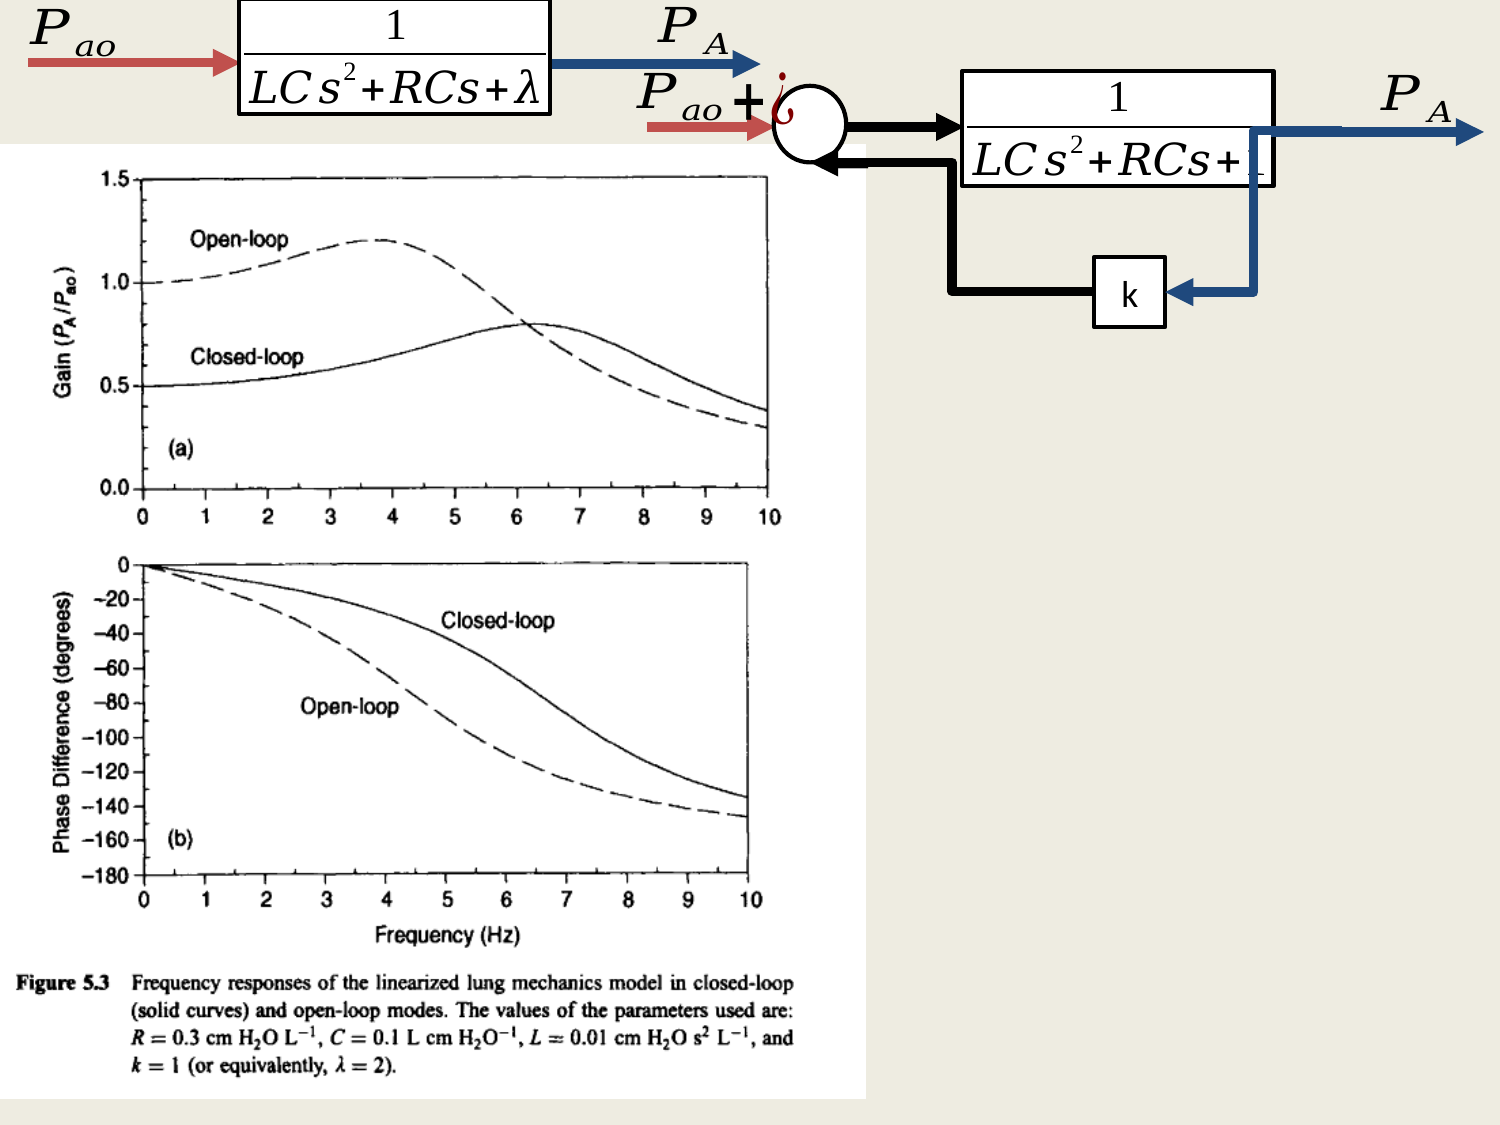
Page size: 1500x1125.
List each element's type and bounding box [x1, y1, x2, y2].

text_box [633, 66, 1485, 328]
text_box [26, 0, 761, 112]
picture [0, 144, 866, 1099]
